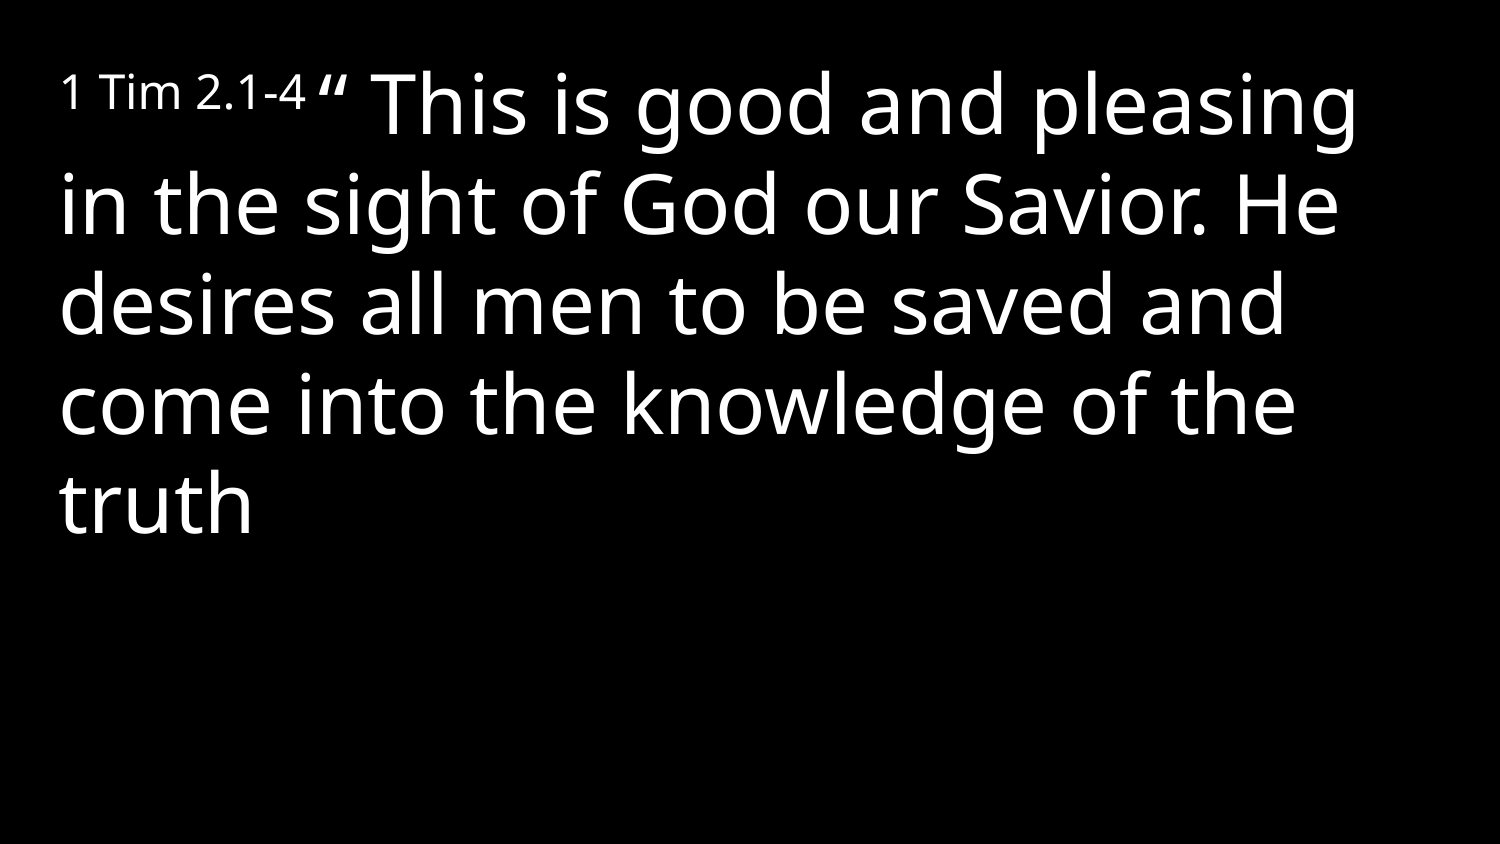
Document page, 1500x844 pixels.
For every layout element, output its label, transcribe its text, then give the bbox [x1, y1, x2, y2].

list 1 Tim 2.1-4 “ This is good and pleasing in the sight of God our Savior. He desires all men to be saved and come into the knowledge of the truth [50, 46, 1425, 810]
